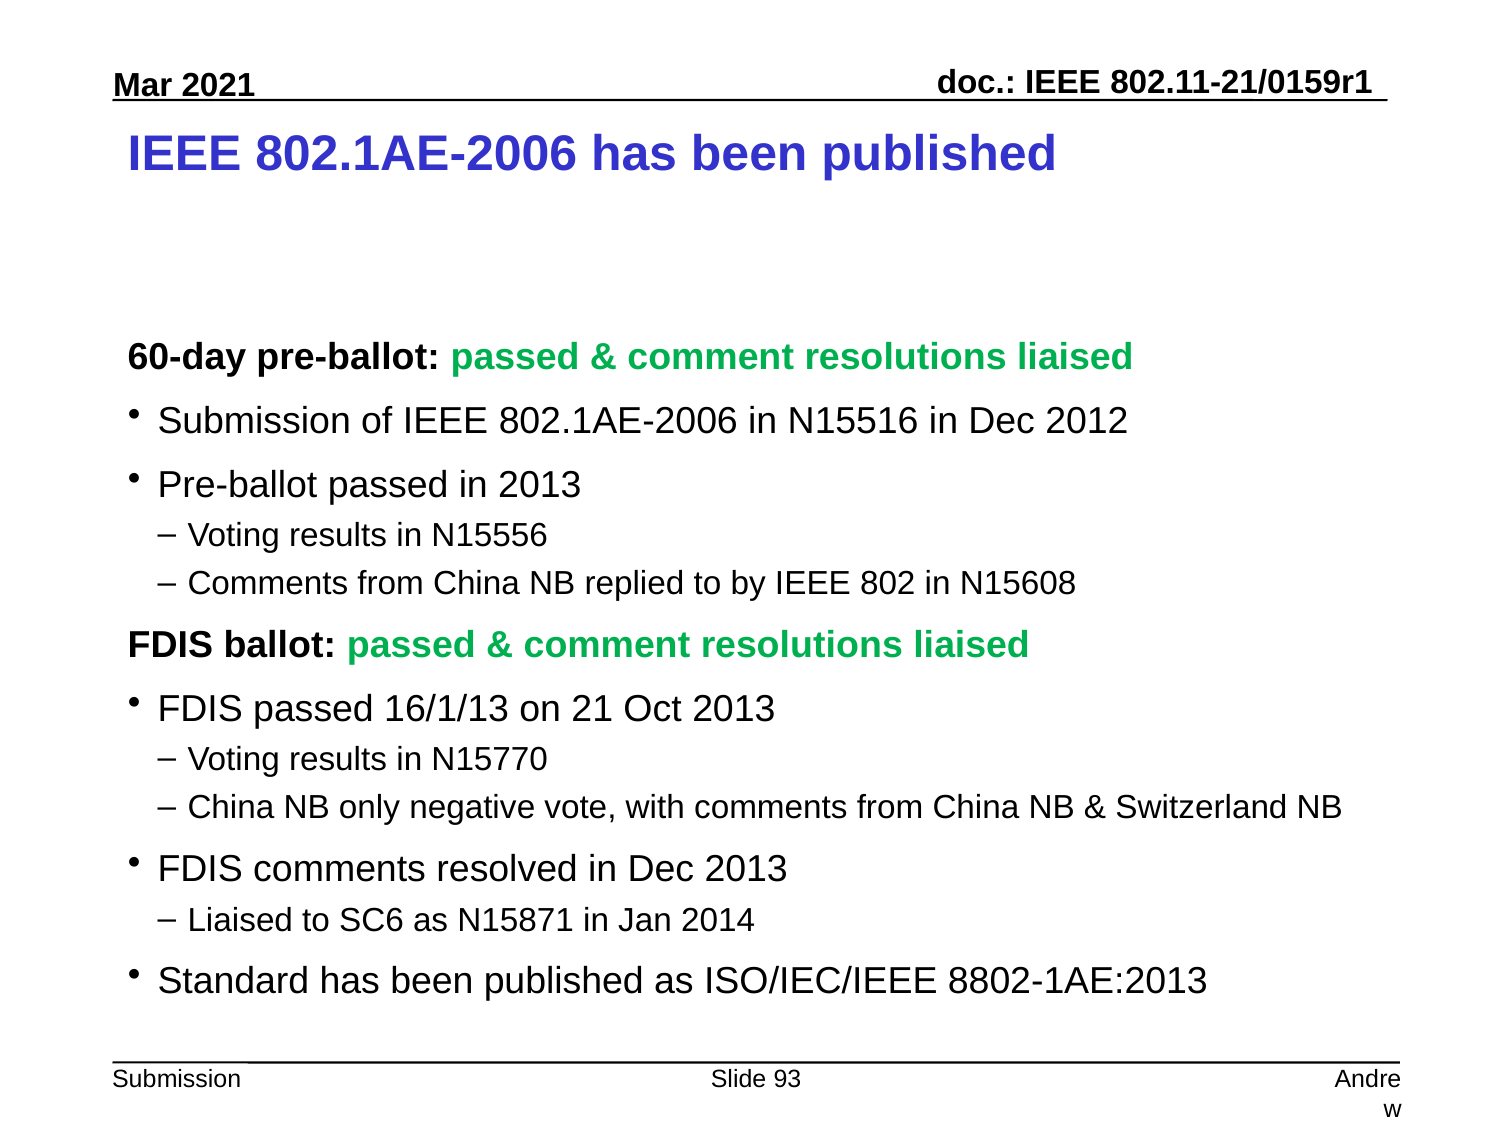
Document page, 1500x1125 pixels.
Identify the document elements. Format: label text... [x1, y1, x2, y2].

title IEEE 802.1AE-2006 has been published [112, 112, 1475, 288]
slide_number Slide 93 [709, 1061, 803, 1093]
list 60-day pre-ballot: passed & comment resolutions liaised Submission of IEEE 802.1AE-2006 in N15516 in Dec 2012 Pre-ballot passed in 2013 Voting results in N15556 Comments from China NB replied to by IEEE 802 in N15608 FDIS ballot: passed & comment resolutions liaised FDIS passed 16/1/13 on 21 Oct 2013 Voting results in N15770 China NB only negative vote, with comments from China NB & Switzerland NB FDIS comments resolved in Dec 2013 Liaised to SC6 as N15871 in Jan 2014 Standard has been published as ISO/IEC/IEEE 8802-1AE:2013 [112, 324, 1388, 1000]
footer Andrew Myles, Cisco [1320, 1061, 1402, 1093]
